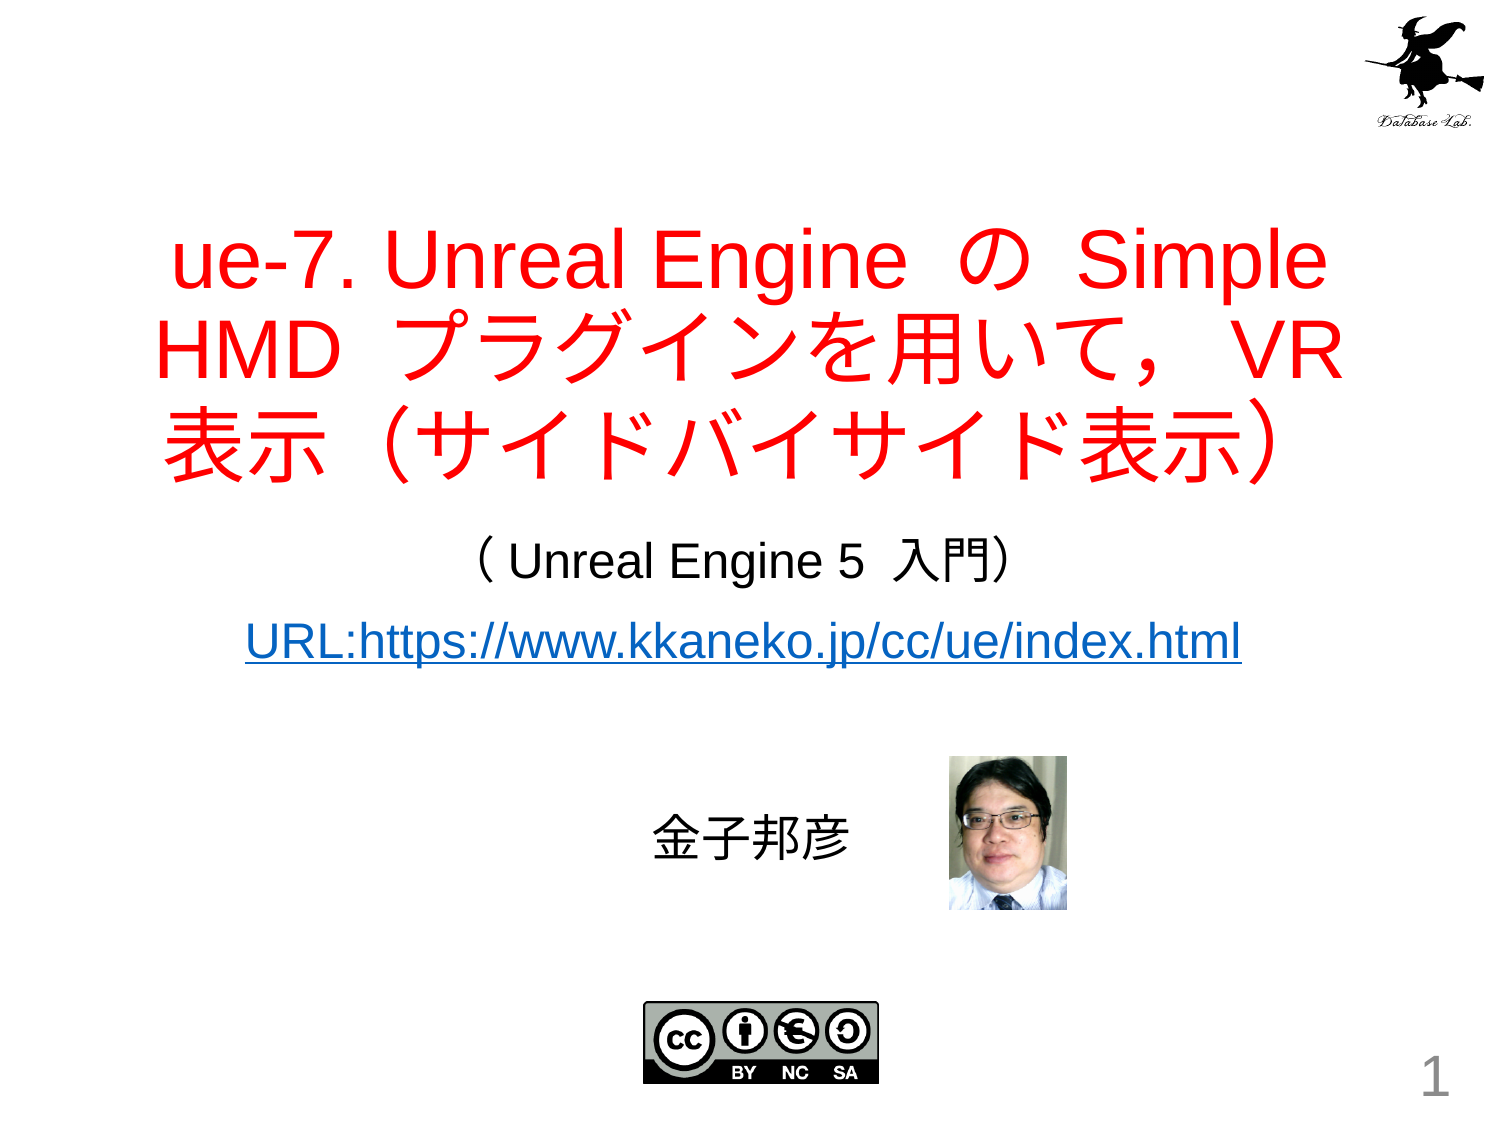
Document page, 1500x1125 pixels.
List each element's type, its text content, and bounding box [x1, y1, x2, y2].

subtitle （Unreal Engine 5 入門） URL:https://www.kkaneko.jp/cc/ue/index.html [64, 520, 1423, 757]
text_box 金子邦彦 [635, 798, 868, 875]
title ue-7. Unreal Engine の Simple HMD プラグインを用いて，VR 表示（サイドバイサイド表示） [112, 184, 1388, 504]
picture [643, 1001, 879, 1084]
picture [949, 756, 1067, 911]
slide_number 1 [1129, 1042, 1467, 1103]
picture [1362, 14, 1486, 130]
